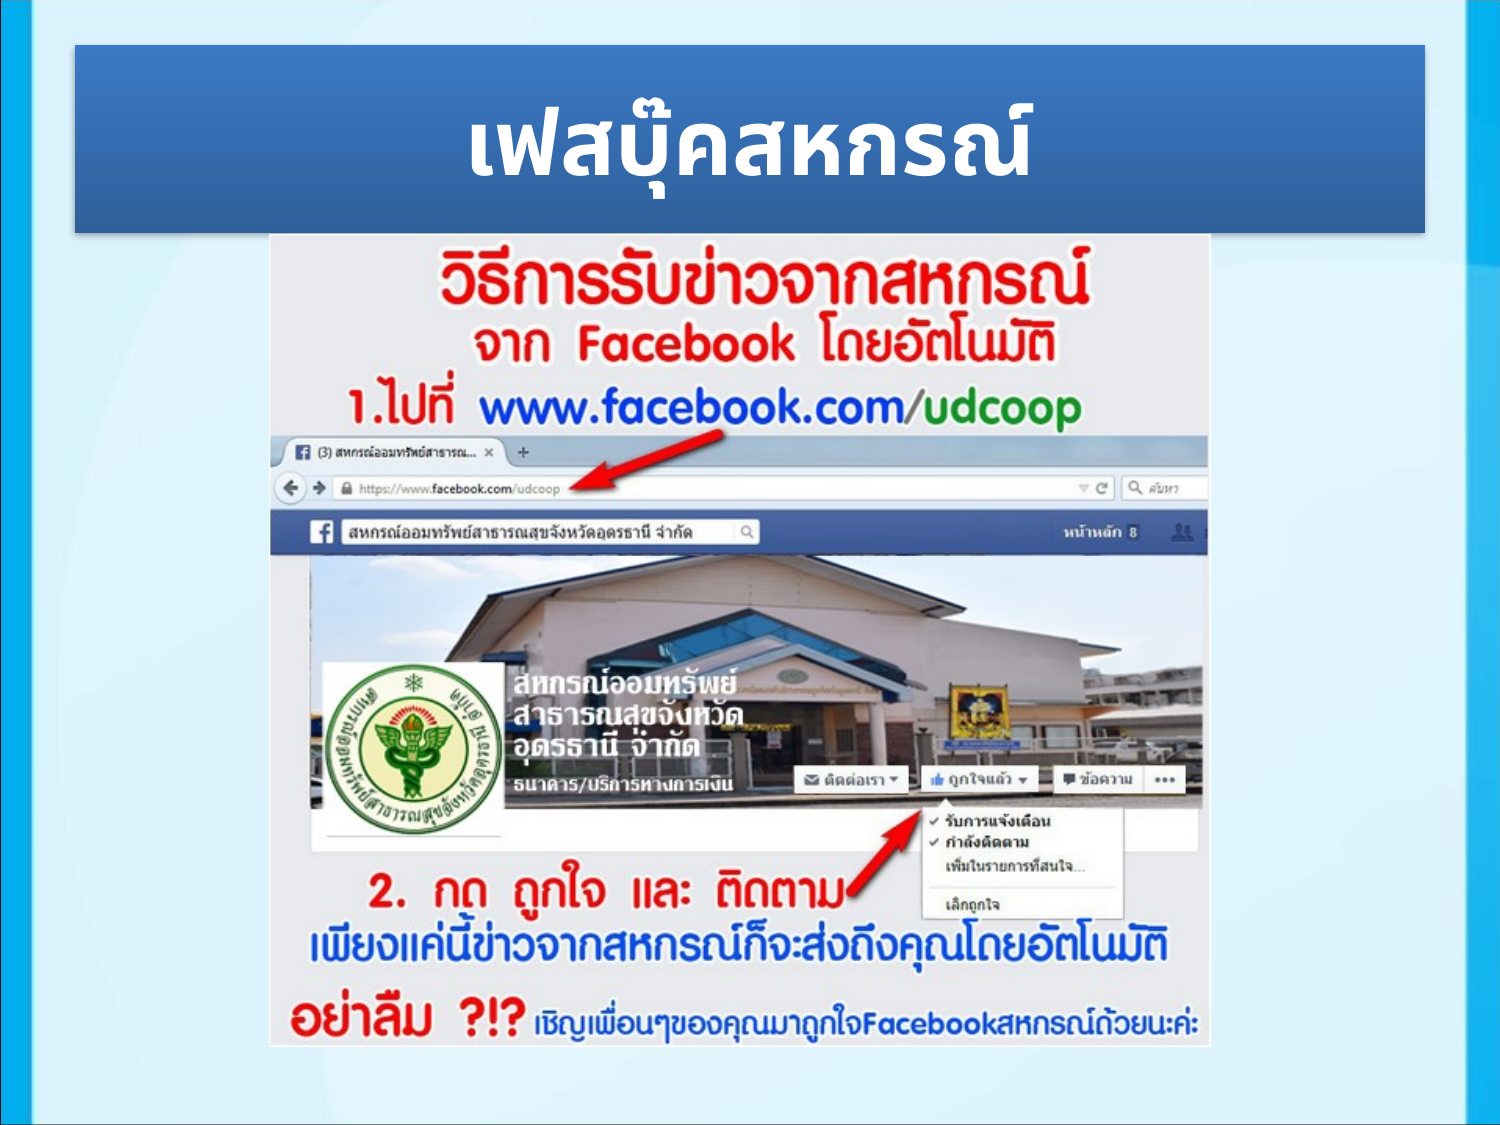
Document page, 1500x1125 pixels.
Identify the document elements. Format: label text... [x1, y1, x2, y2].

picture [27, 0, 1500, 1125]
title เฟสบุ๊คสหกรณ์ [74, 44, 1426, 233]
